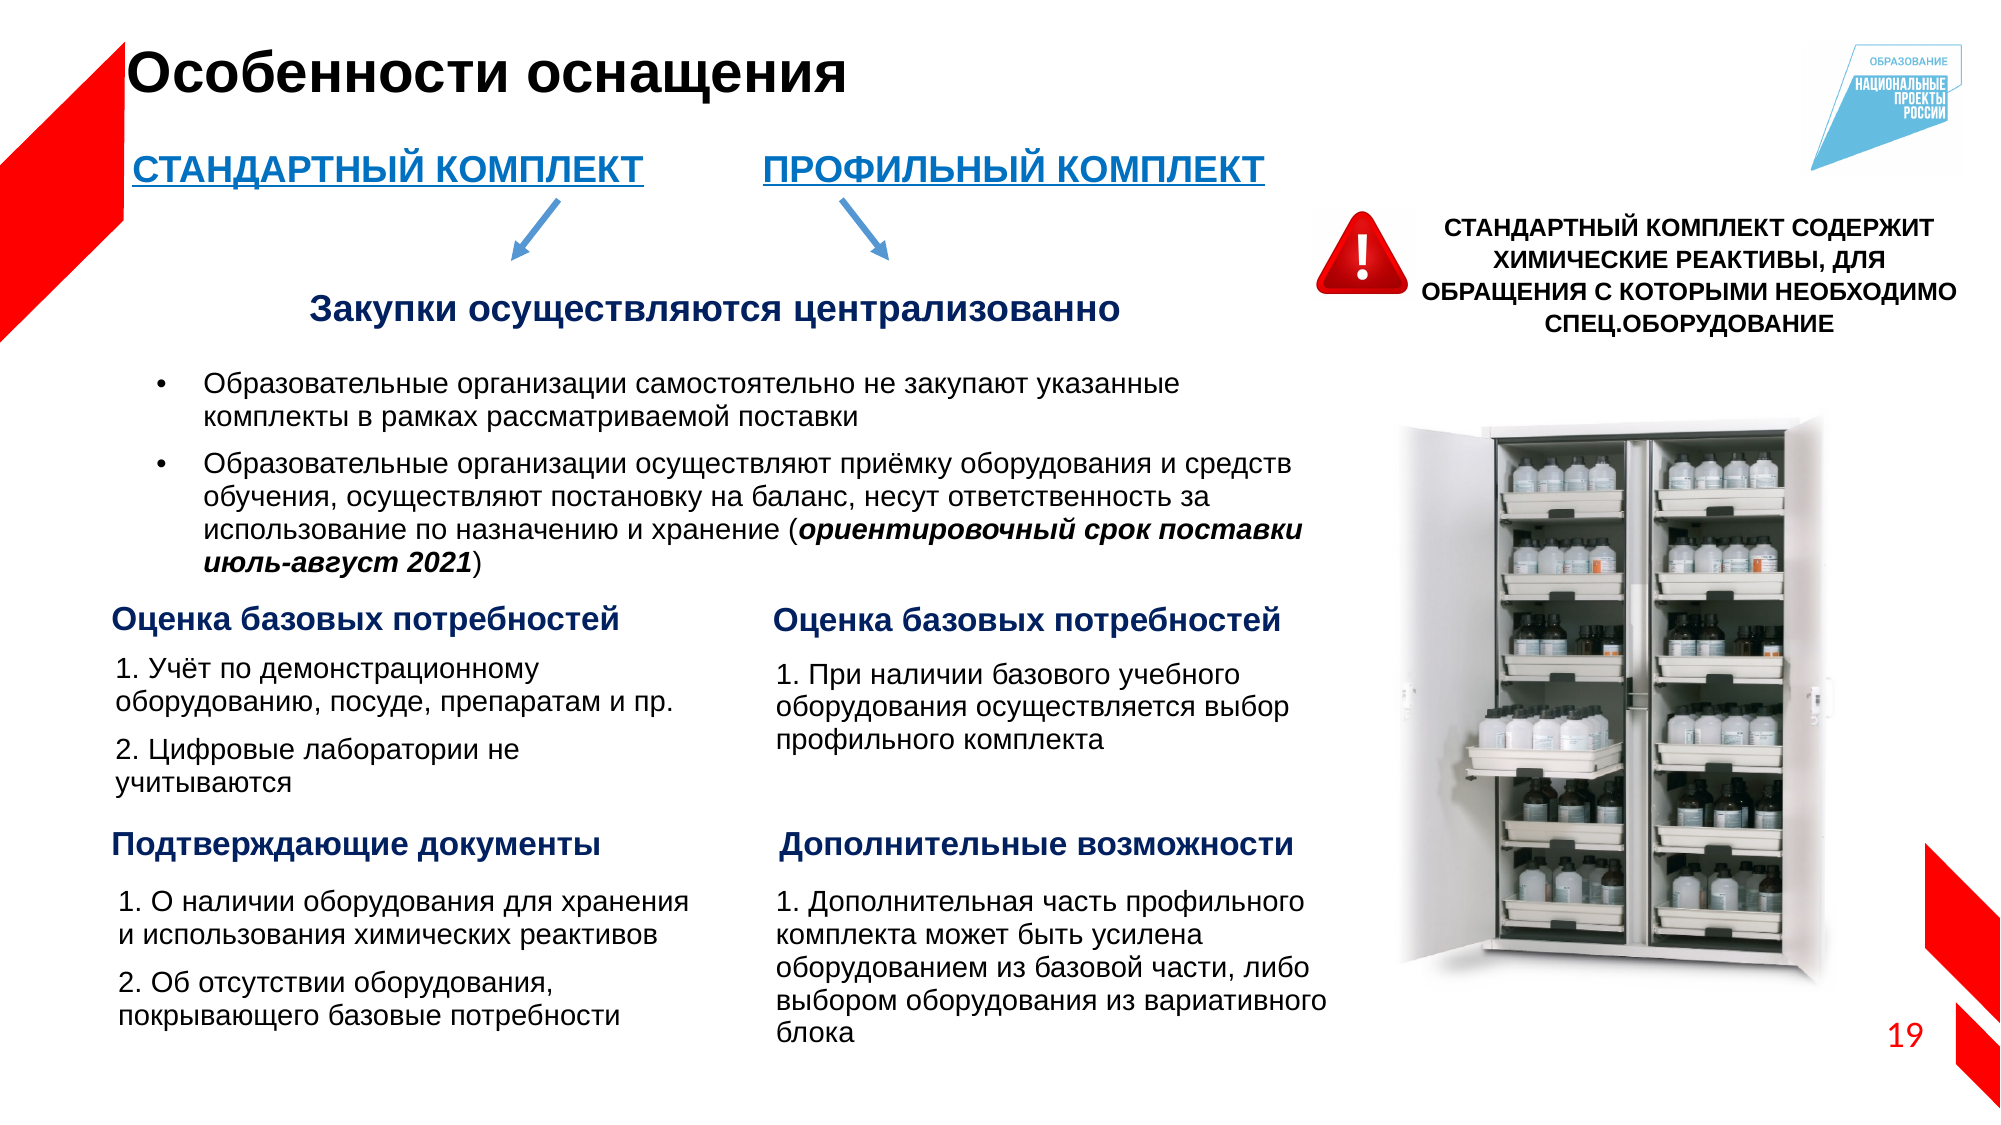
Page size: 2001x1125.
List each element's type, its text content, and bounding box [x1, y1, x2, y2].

table_cell Образовательные организации осуществляют приёмку оборудования и средств обучения, осуществляют постановку на баланс, несут ответственность за использование по назначению и хранение (ориентировочный срок поставки июль-август 2021) [155, 440, 1324, 586]
table_cell 2. Об отсутствии оборудования, покрывающего базовые потребности [117, 958, 716, 1039]
table_header 1. Дополнительная часть профильного комплекта может быть усилена оборудованием из базовой части, либо выбором оборудования из вариативного блока [774, 878, 1374, 1057]
text_box Особенности оснащения [112, 48, 1764, 103]
text_box Оценка базовых потребностей [96, 589, 719, 645]
table_cell 2. Цифровые лаборатории не учитываются [114, 725, 704, 806]
text_box СТАНДАРТНЫЙ КОМПЛЕКТ [117, 137, 740, 198]
text_box [510, 199, 560, 261]
table_header 1. При наличии базового учебного оборудования осуществляется выбор профильного комплекта [774, 650, 1364, 764]
table_header 1. О наличии оборудования для хранения и использования химических реактивов [117, 878, 716, 958]
picture [1802, 41, 1963, 175]
picture [1392, 403, 1838, 992]
text_box Оценка базовых потребностей [758, 590, 1380, 646]
table_header 1. Учёт по демонстрационному оборудованию, посуде, препаратам и пр. [114, 645, 704, 725]
text_box Закупки осуществляются централизованно [294, 276, 1159, 337]
text_box ПРОФИЛЬНЫЙ КОМПЛЕКТ [747, 137, 1323, 198]
picture [1310, 208, 1417, 301]
text_box Стандартный комплект Содержит ХИМИЧЕСКИЕ РЕАКТИВЫ, для обращения с которыми необходимо спец.оборудование [1323, 201, 1982, 345]
text_box [840, 198, 890, 261]
text_box Дополнительные возможности [764, 814, 1387, 870]
text_box Подтверждающие документы [96, 814, 719, 870]
table_header Образовательные организации самостоятельно не закупают указанные комплекты в рамках рассматриваемой поставки [155, 359, 1324, 440]
